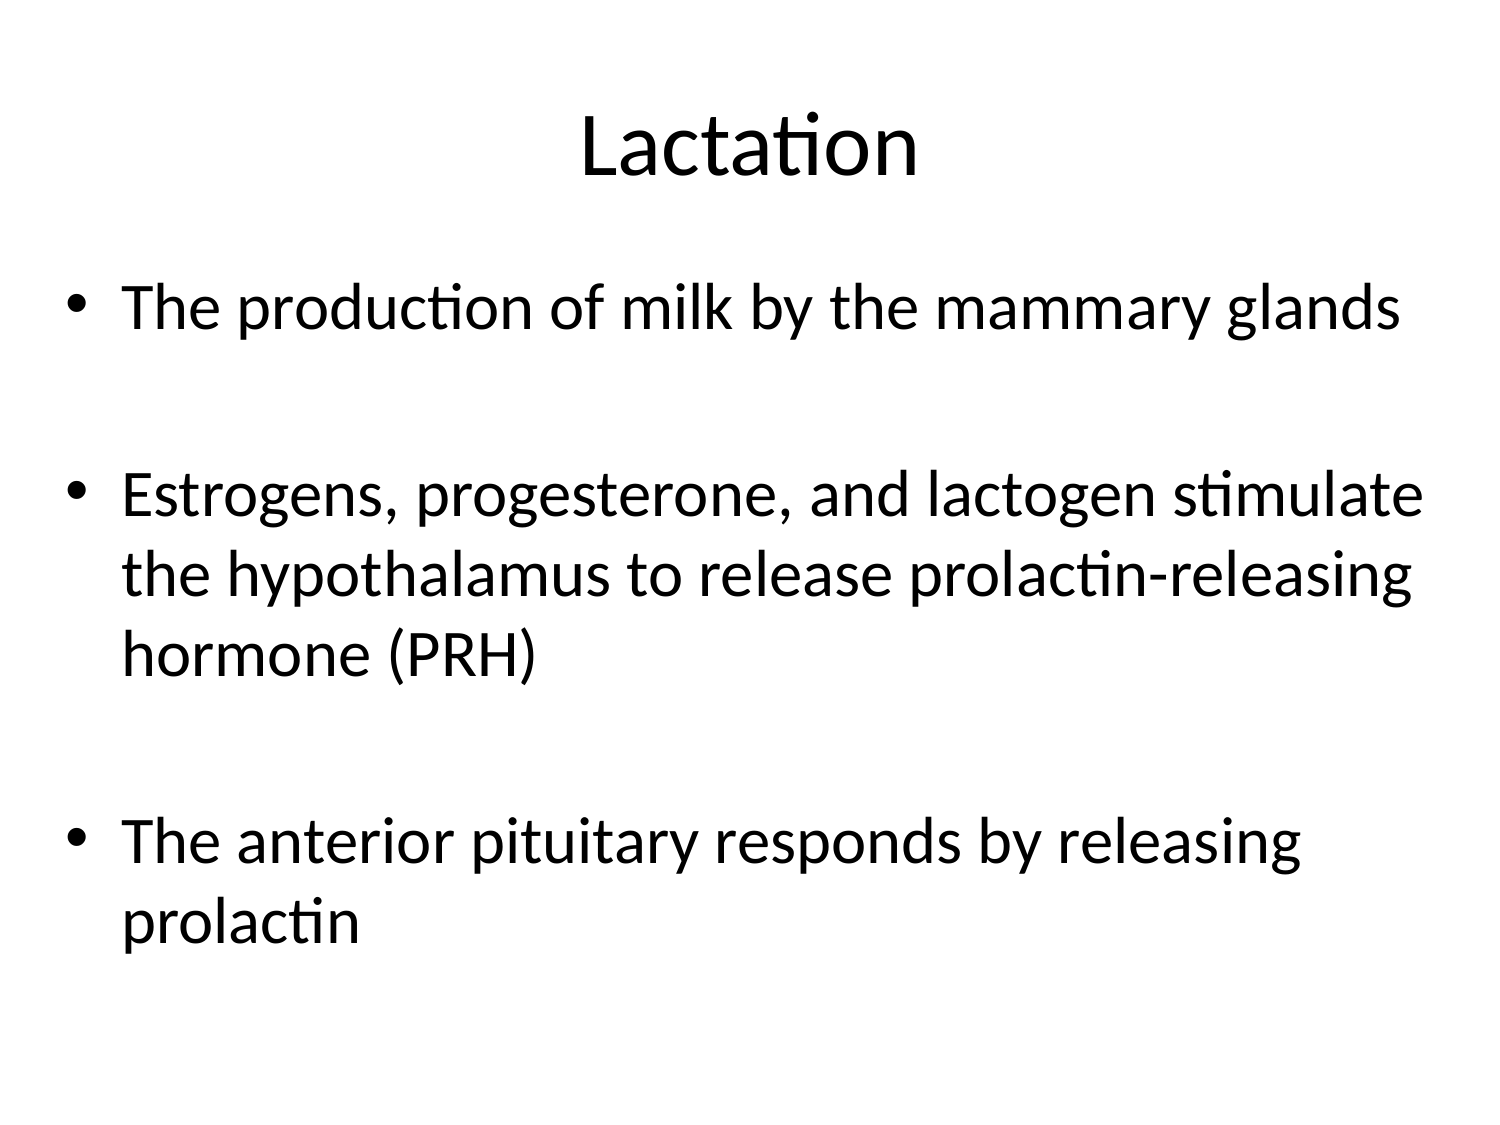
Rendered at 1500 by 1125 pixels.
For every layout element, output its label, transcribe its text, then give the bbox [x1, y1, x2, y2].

title Lactation [75, 45, 1425, 233]
list The production of milk by the mammary glands Estrogens, progesterone, and lactogen stimulate the hypothalamus to release prolactin-releasing hormone (PRH) The anterior pituitary responds by releasing prolactin [50, 254, 1475, 1037]
